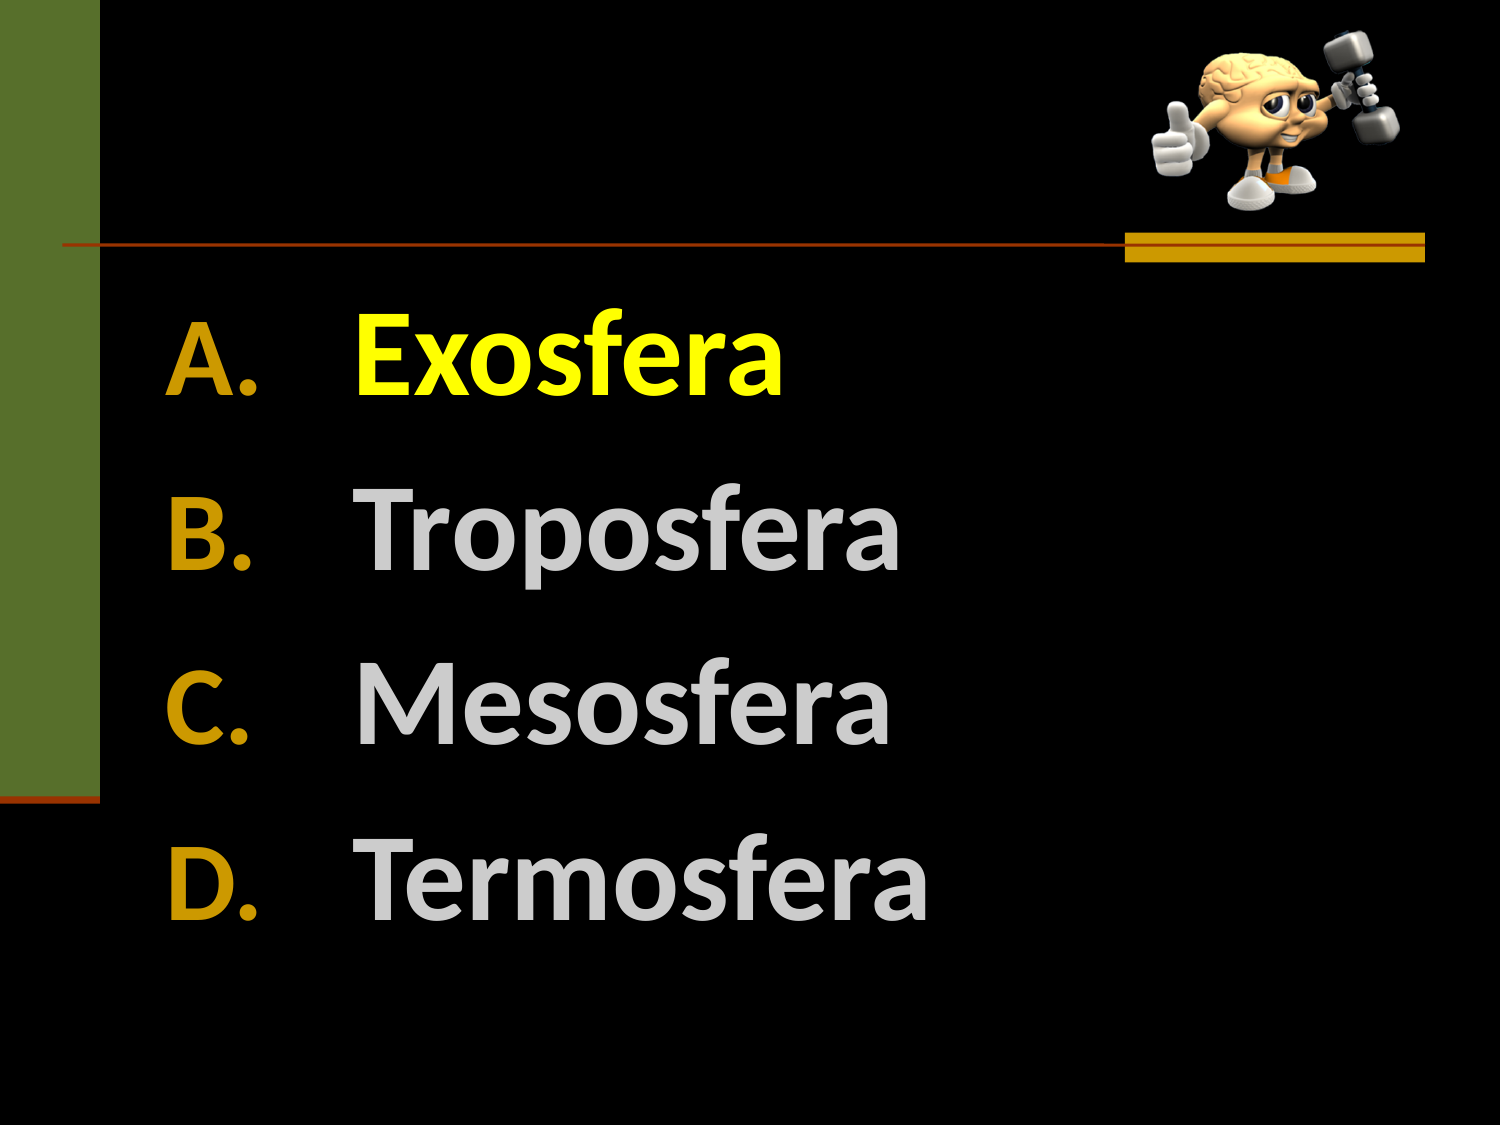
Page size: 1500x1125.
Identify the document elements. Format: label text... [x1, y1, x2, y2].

picture [1151, 30, 1400, 211]
list Exosfera Troposfera Mesosfera Termosfera [150, 262, 1425, 1006]
